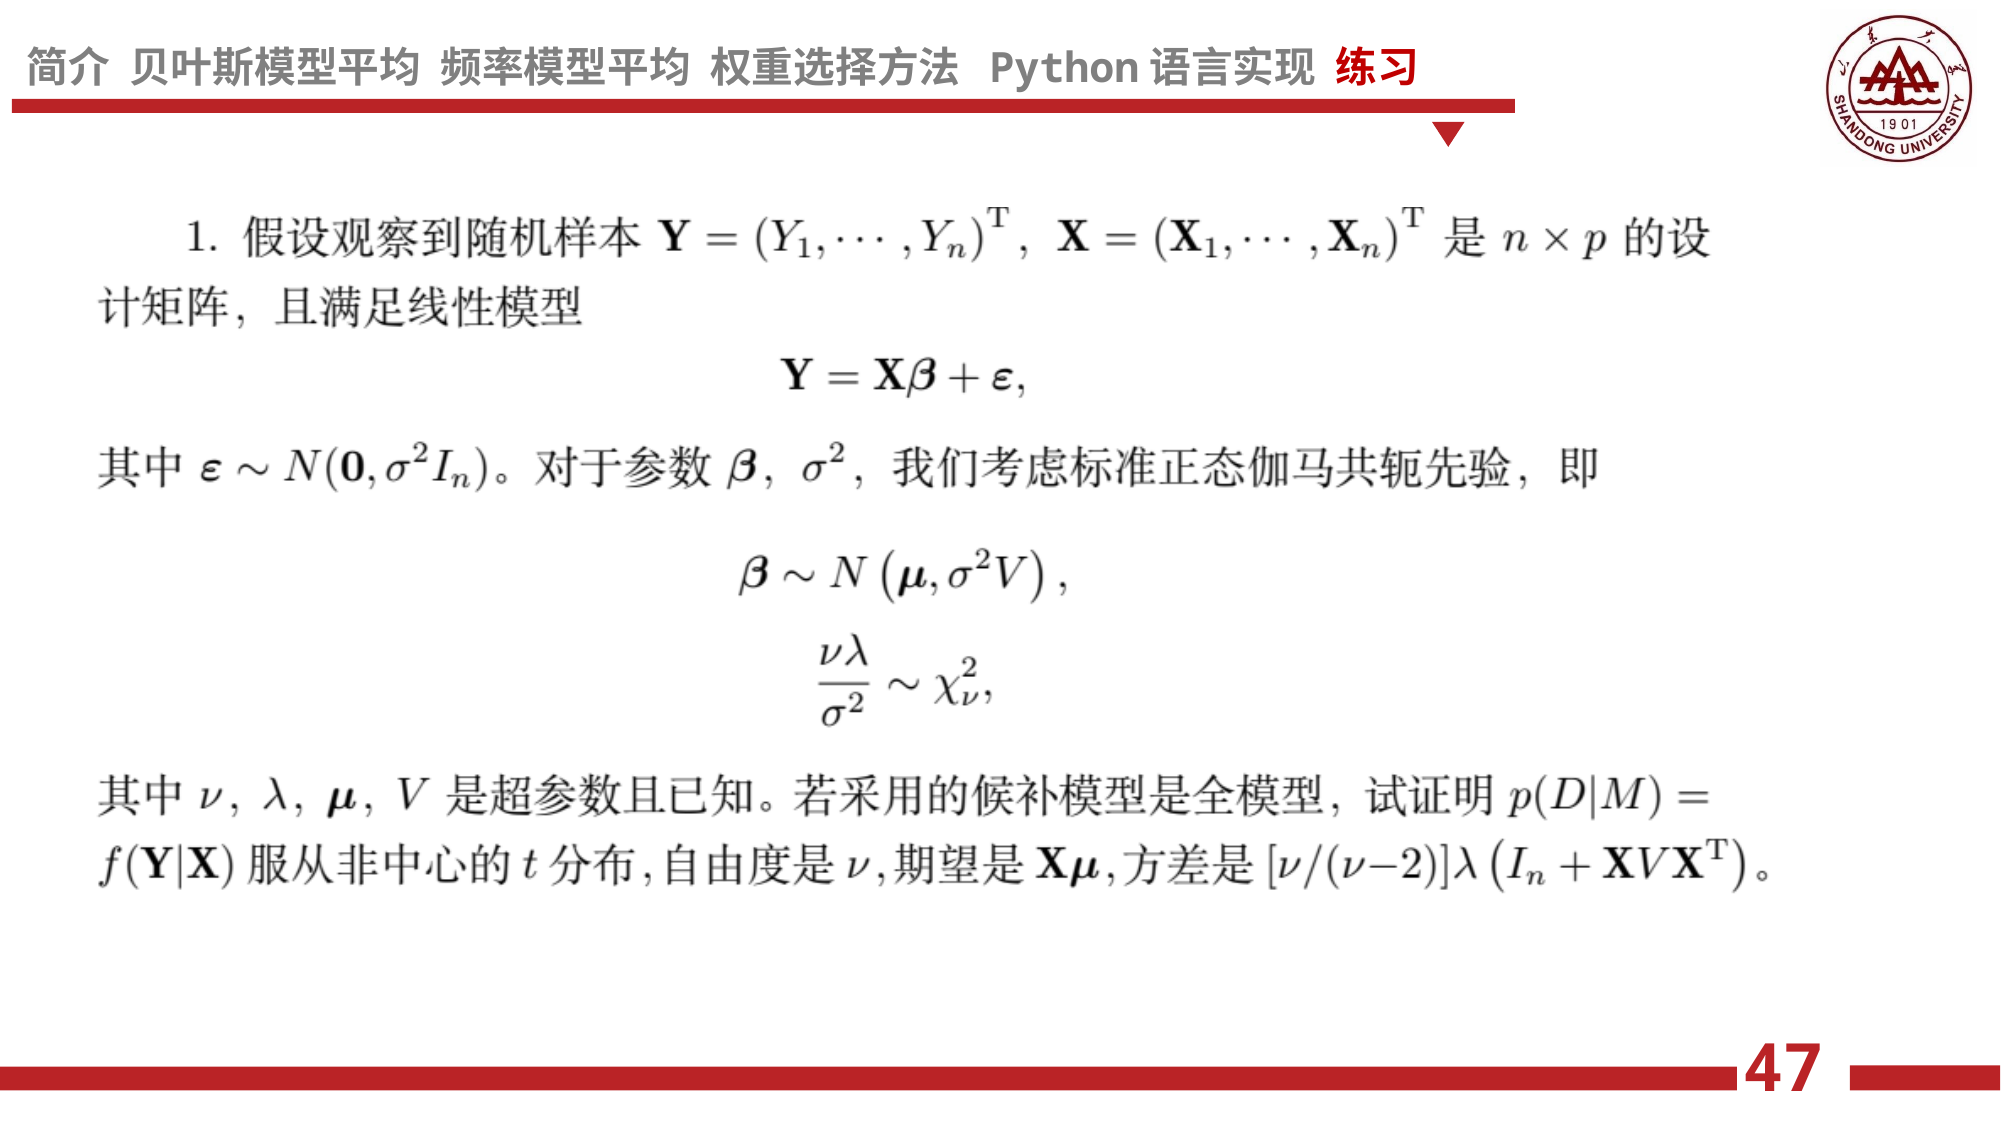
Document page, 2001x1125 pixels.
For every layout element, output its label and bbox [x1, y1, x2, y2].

picture [87, 207, 1779, 895]
slide_number [1550, 1042, 2000, 1103]
picture [1820, 9, 1977, 167]
